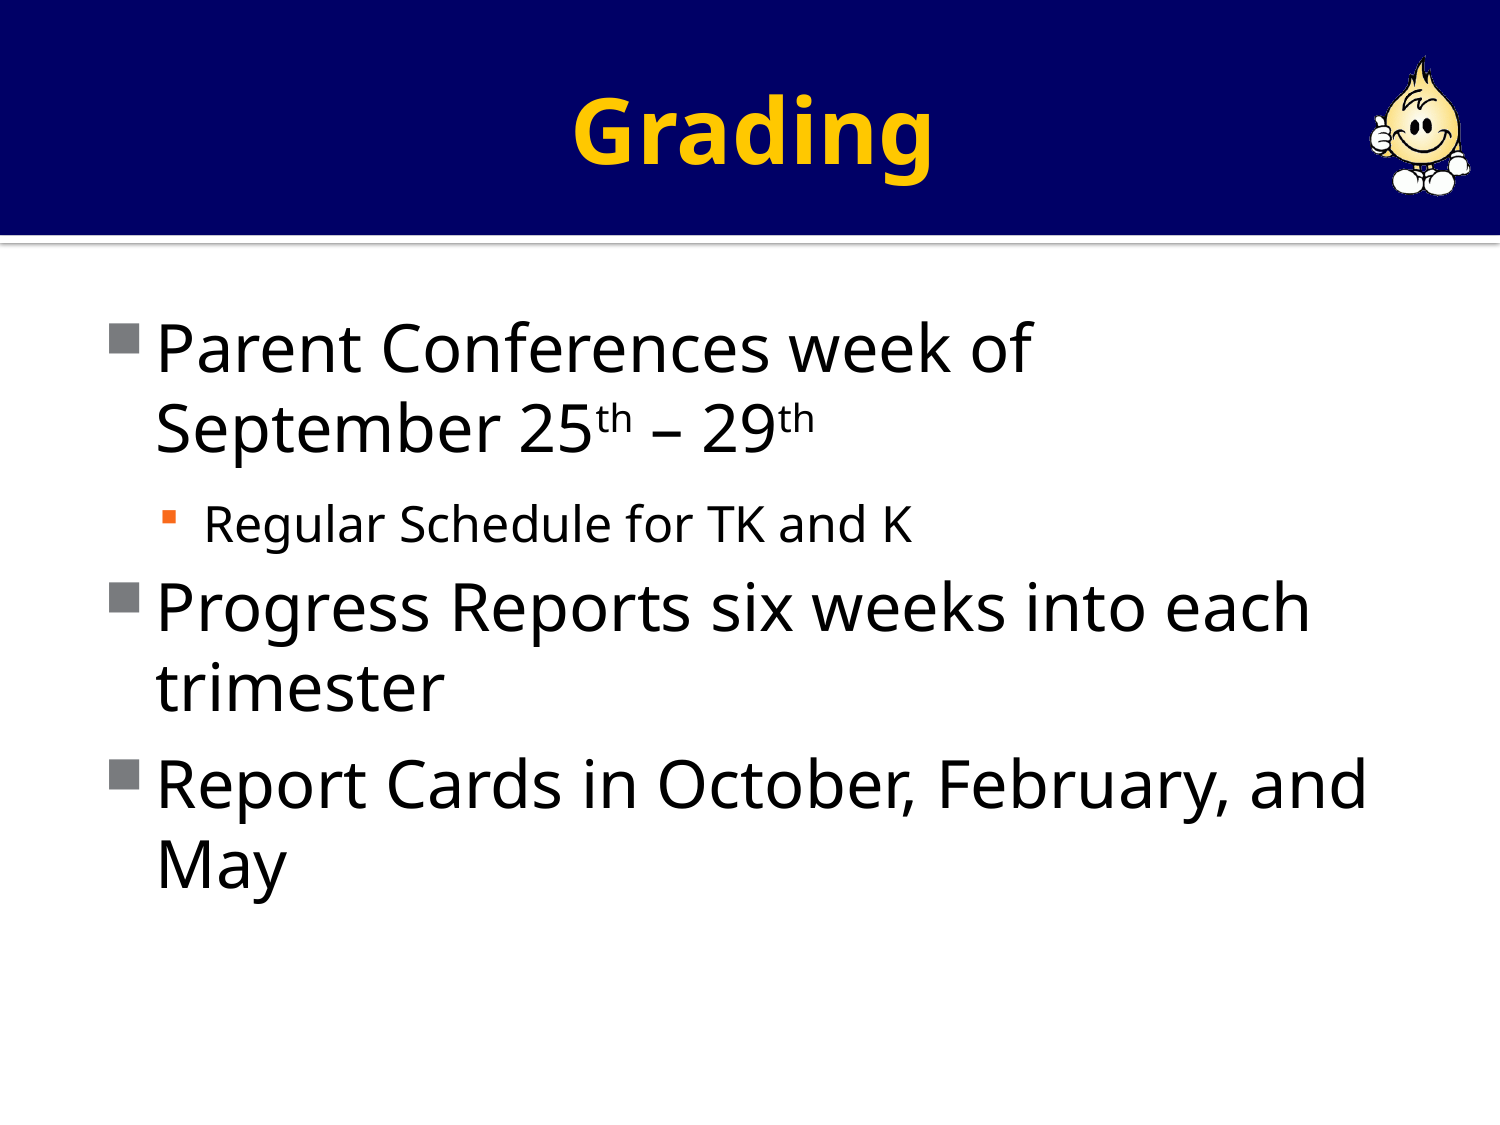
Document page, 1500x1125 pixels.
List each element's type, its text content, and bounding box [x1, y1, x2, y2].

list Parent Conferences week of September 25th – 29th Regular Schedule for TK and K Progress Reports six weeks into each trimester Report Cards in October, February, and May [75, 291, 1425, 1050]
picture [1425, 50, 1474, 197]
title Grading [75, 24, 1425, 231]
